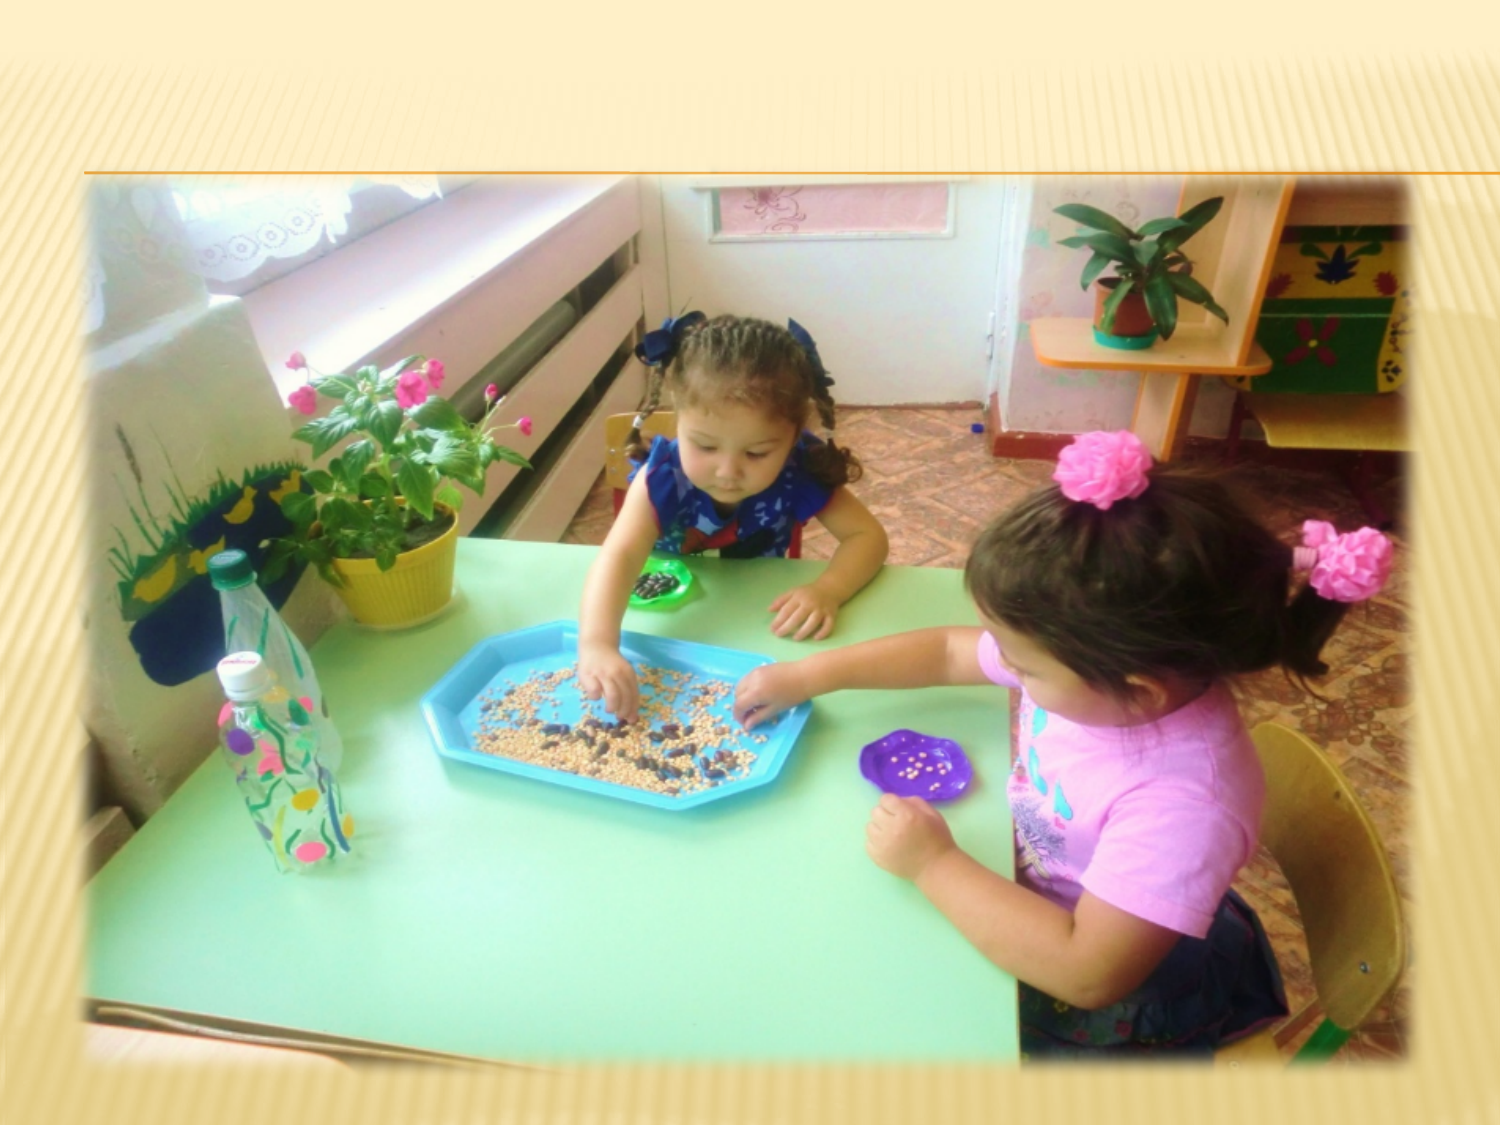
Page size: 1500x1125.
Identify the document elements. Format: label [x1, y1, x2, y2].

list [70, 163, 1426, 1079]
